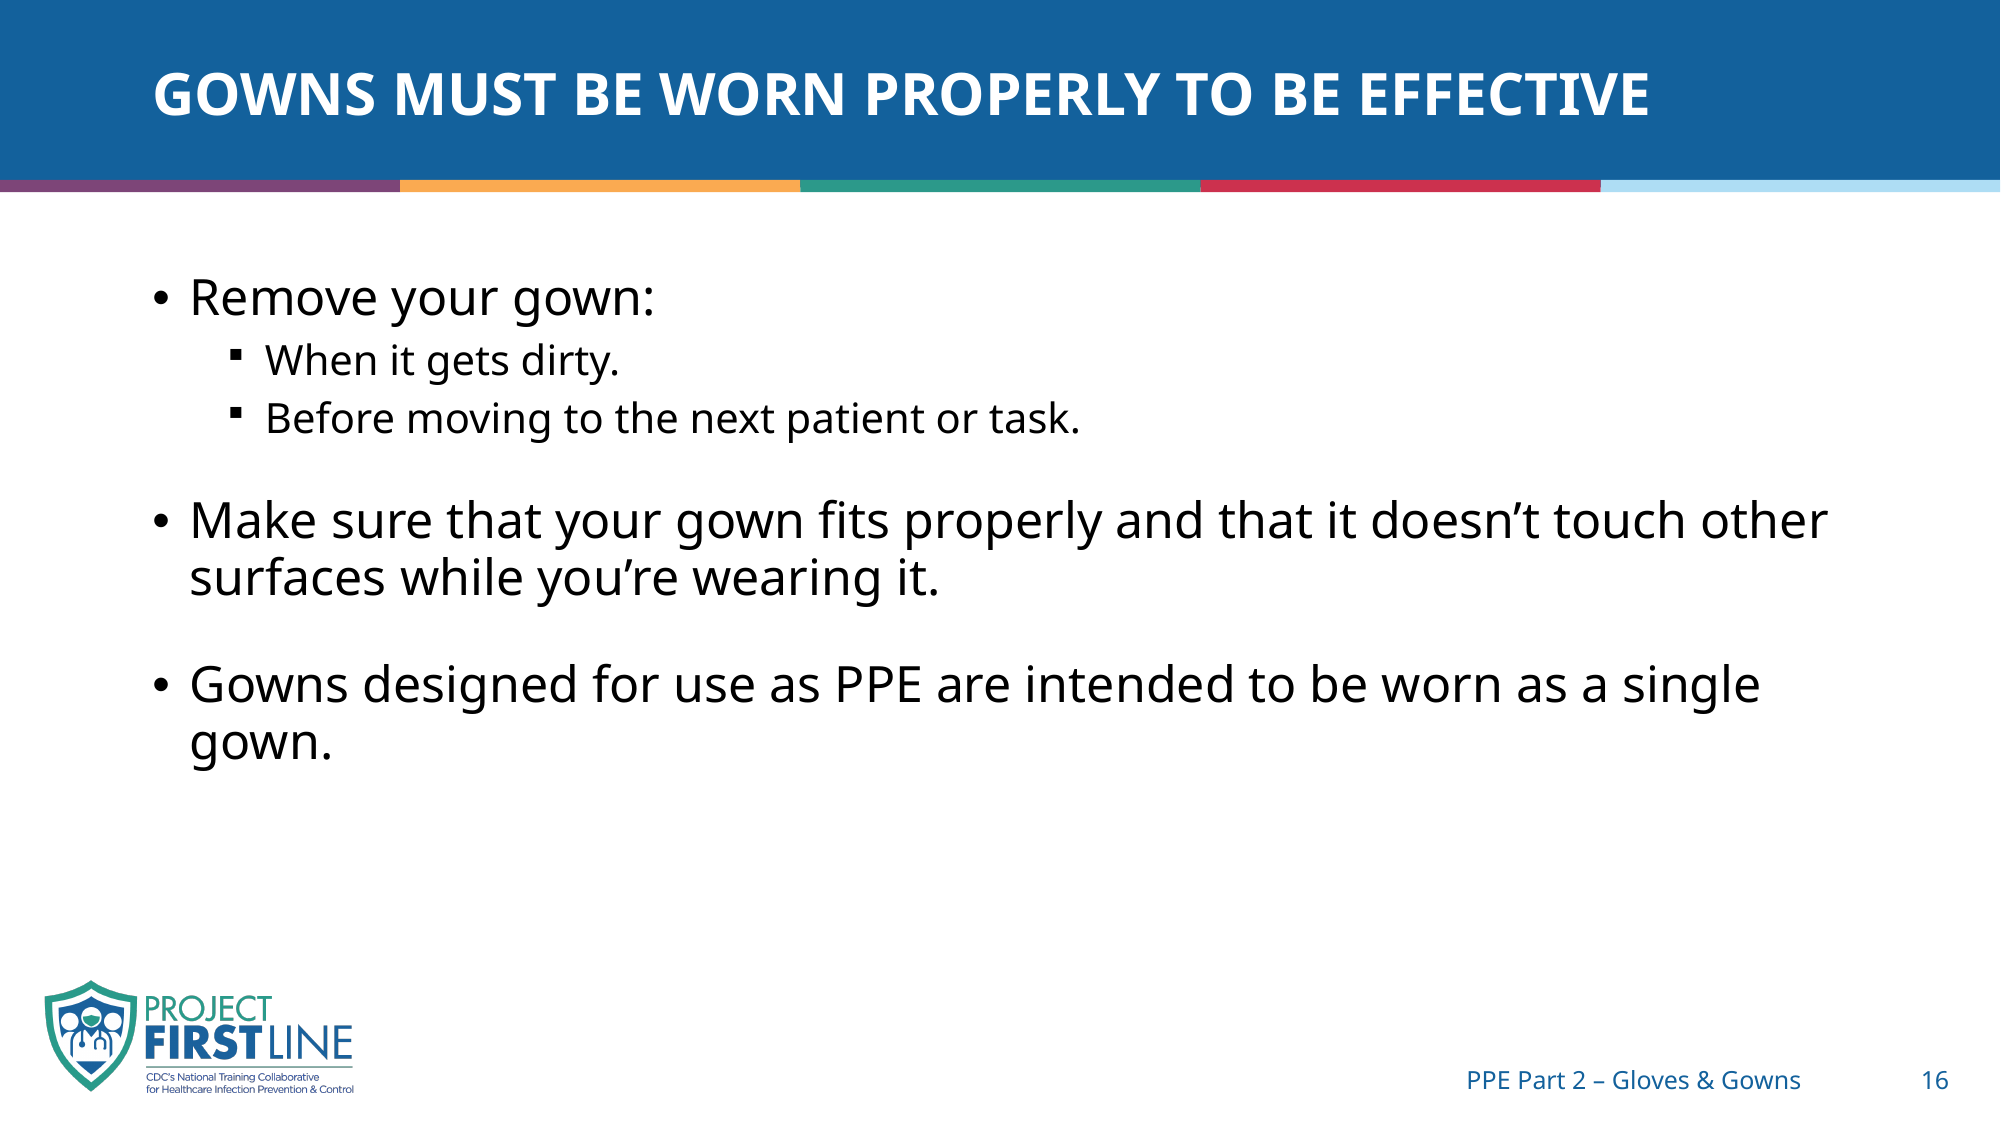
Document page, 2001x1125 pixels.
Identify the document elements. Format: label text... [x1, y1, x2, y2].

slide_number 16 [1862, 1051, 1965, 1112]
footer PPE Part 2 – Gloves & Gowns [767, 1051, 1817, 1112]
list Remove your gown: When it gets dirty. Before moving to the next patient or task. Make sure that your gown fits properly and that it doesn’t touch other surfaces while you’re wearing it. Gowns designed for use as PPE are intended to be worn as a single gown. [137, 262, 1863, 971]
picture [23, 970, 374, 1103]
title Gowns MUST be worn properly to be effective [137, 39, 1863, 155]
